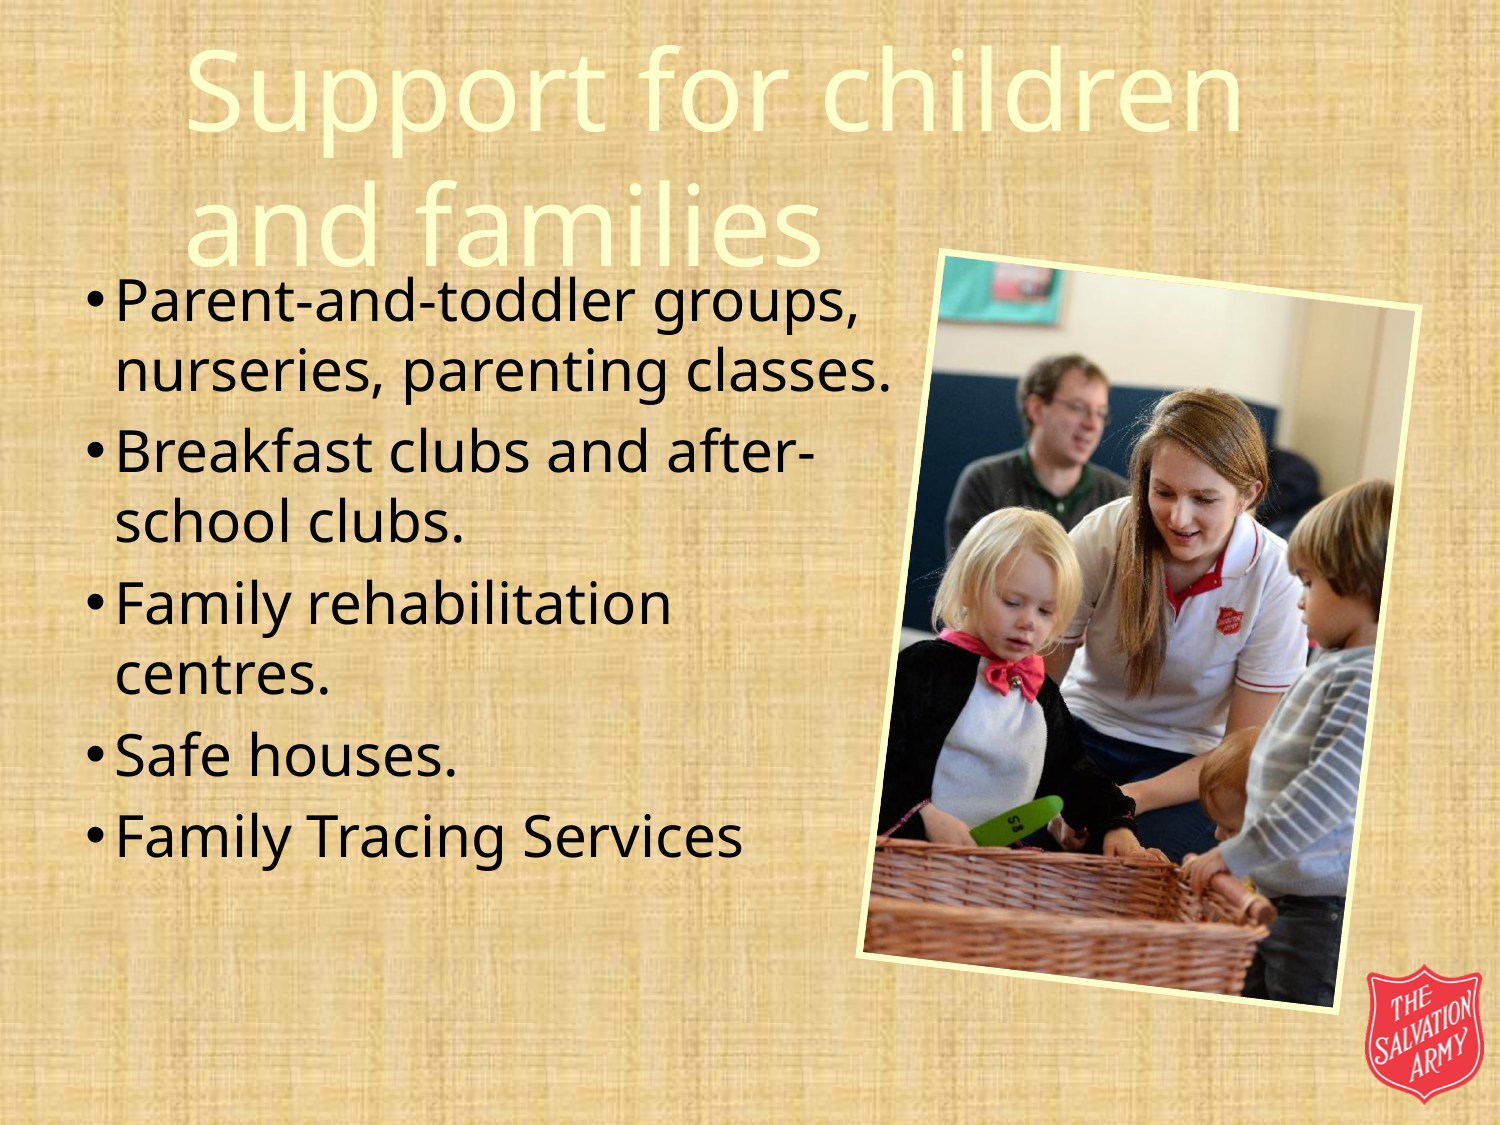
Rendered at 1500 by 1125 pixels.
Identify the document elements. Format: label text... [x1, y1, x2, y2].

title Support for children and families [168, 113, 1355, 195]
picture [0, 0, 1500, 1125]
list Parent-and-toddler groups, nurseries, parenting classes. Breakfast clubs and after-school clubs. Family rehabilitation centres. Safe houses. Family Tracing Services [70, 255, 916, 715]
